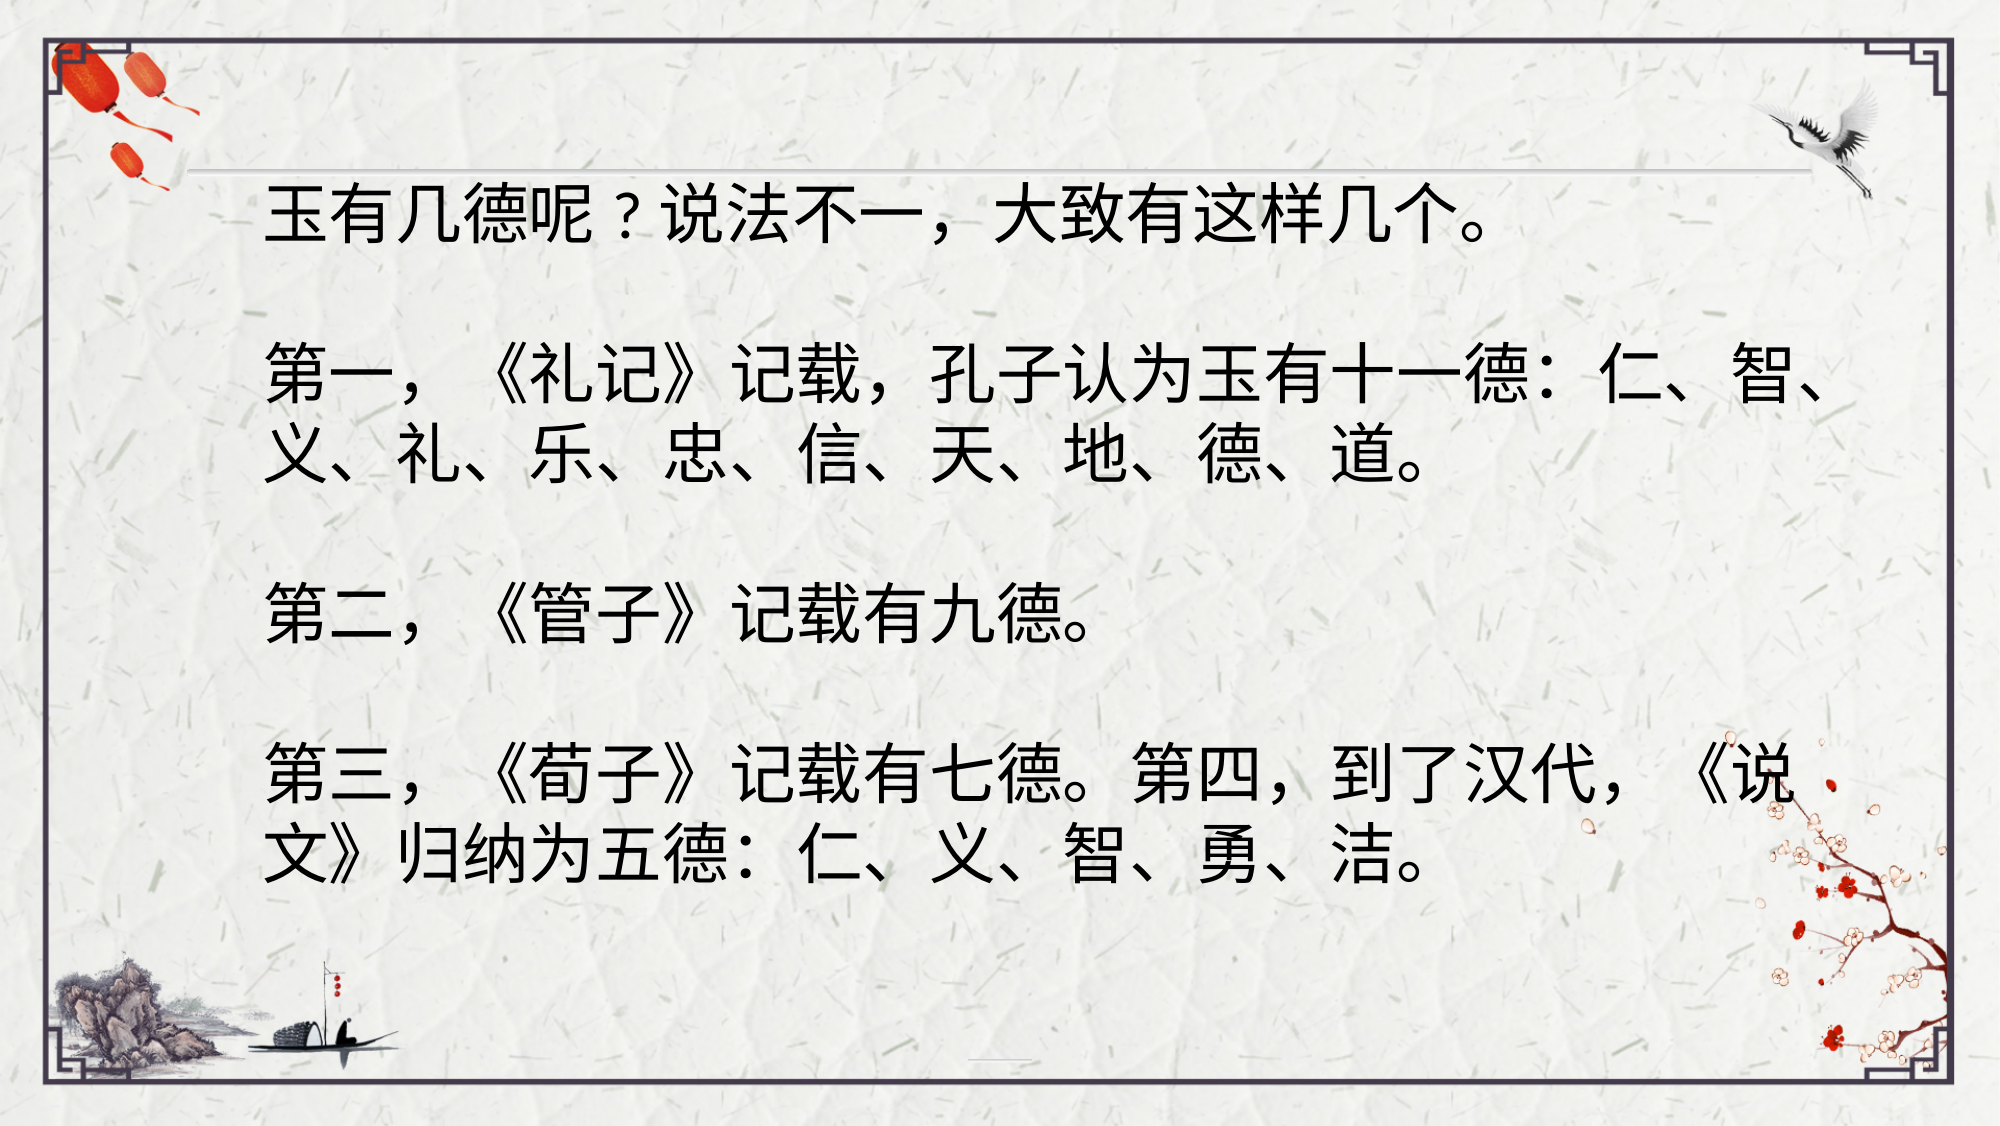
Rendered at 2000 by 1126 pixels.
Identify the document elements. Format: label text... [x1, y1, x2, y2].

slide_number [766, 1049, 1234, 1110]
picture [0, 0, 2000, 1126]
text_box 玉有几德呢?说法不一，大致有这样几个。 第一，《礼记》记载，孔子认为玉有十一德：仁、智、义、礼、乐、忠、信、天、地、德、道。 第二，《管子》记载有九德。 第三，《荀子》记载有七德。第四，到了汉代，《说文》归纳为五德：仁、义、智、勇、洁。 [247, 164, 1904, 899]
